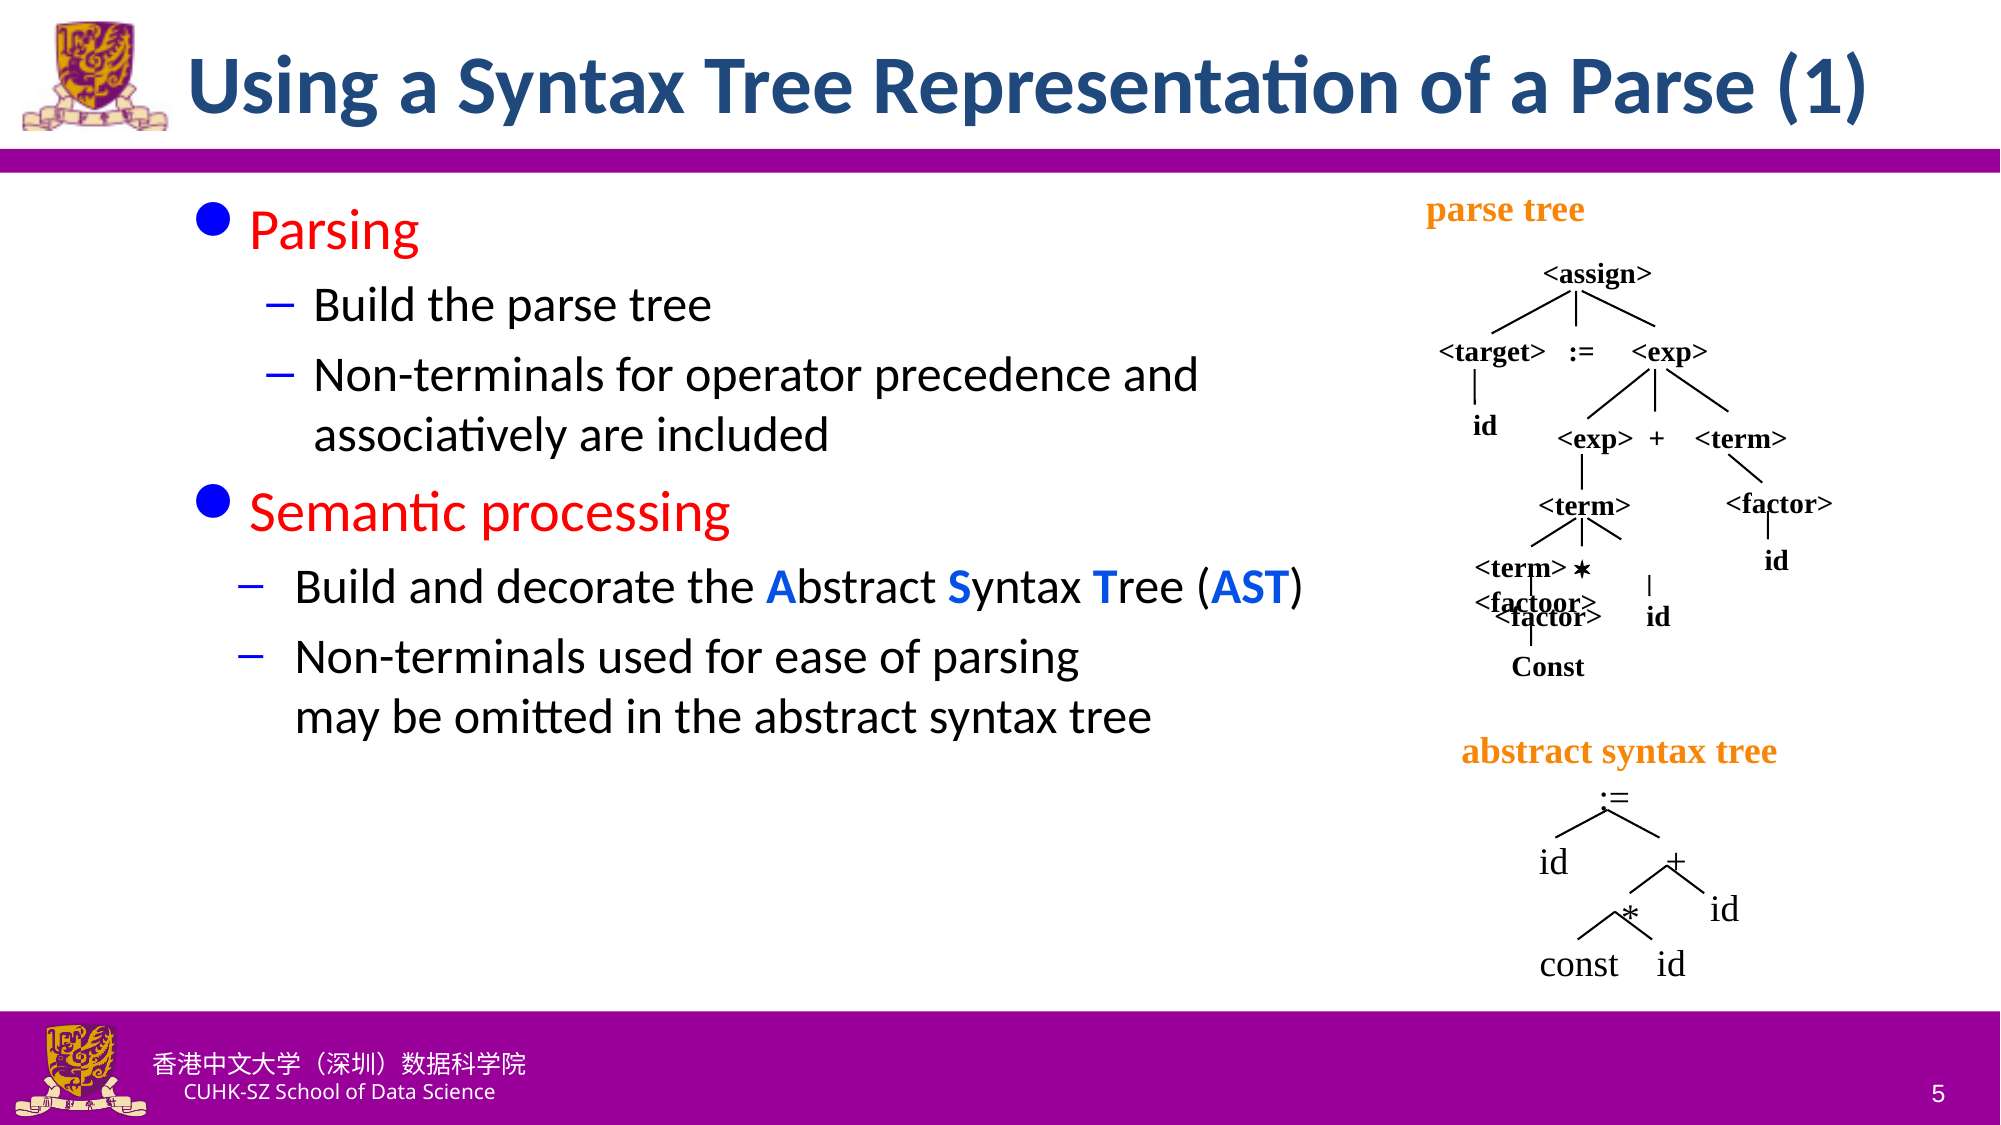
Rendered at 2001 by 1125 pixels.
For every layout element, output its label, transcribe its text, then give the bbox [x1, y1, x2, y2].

title Using a Syntax Tree Representation of a Parse (1) [171, 23, 1933, 138]
slide_number 5 [1493, 1070, 1961, 1125]
picture [14, 1023, 149, 1117]
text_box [1444, 718, 1795, 993]
picture [21, 20, 173, 131]
list Parsing Build the parse tree Non-terminals for operator precedence and associatively are included Semantic processing Build and decorate the Abstract Syntax Tree (AST) Non-terminals used for ease of parsing may be omitted in the abstract syntax tree [176, 183, 1333, 782]
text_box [1409, 176, 1850, 691]
